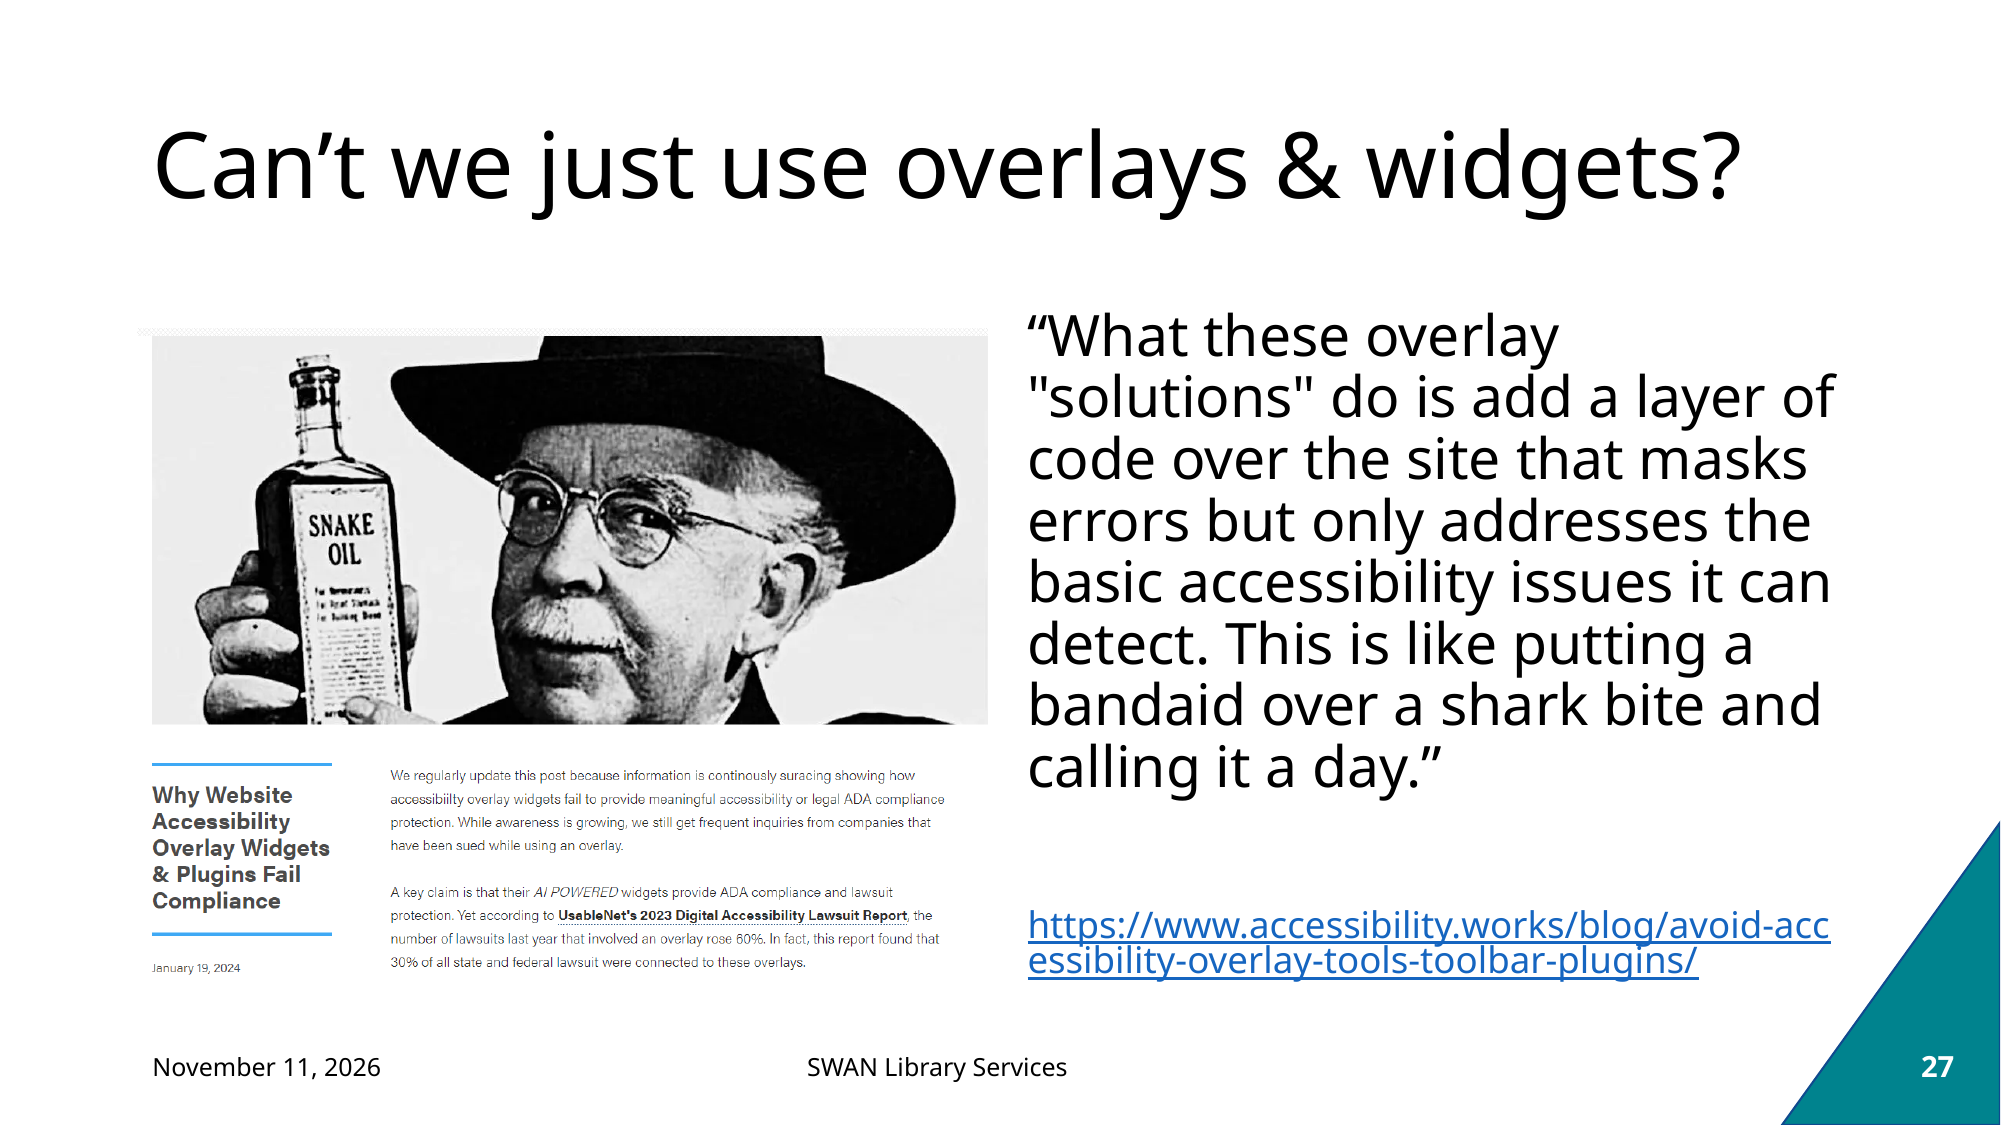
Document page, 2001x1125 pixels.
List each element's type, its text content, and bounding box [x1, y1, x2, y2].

slide_number 27 [1894, 1038, 1982, 1099]
footer SWAN Library Services [600, 1038, 1275, 1099]
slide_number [137, 1038, 588, 1099]
title Can’t we just use overlays & widgets? [137, 59, 1863, 278]
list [137, 328, 988, 985]
list “What these overlay "solutions" do is add a layer of code over the site that masks errors but only addresses the basic accessibility issues it can detect. This is like putting a bandaid over a shark bite and calling it a day.” https://www.accessibility.works/blog/avoid-accessibility-overlay-tools-toolbar-plugins/ [1012, 299, 1863, 1014]
